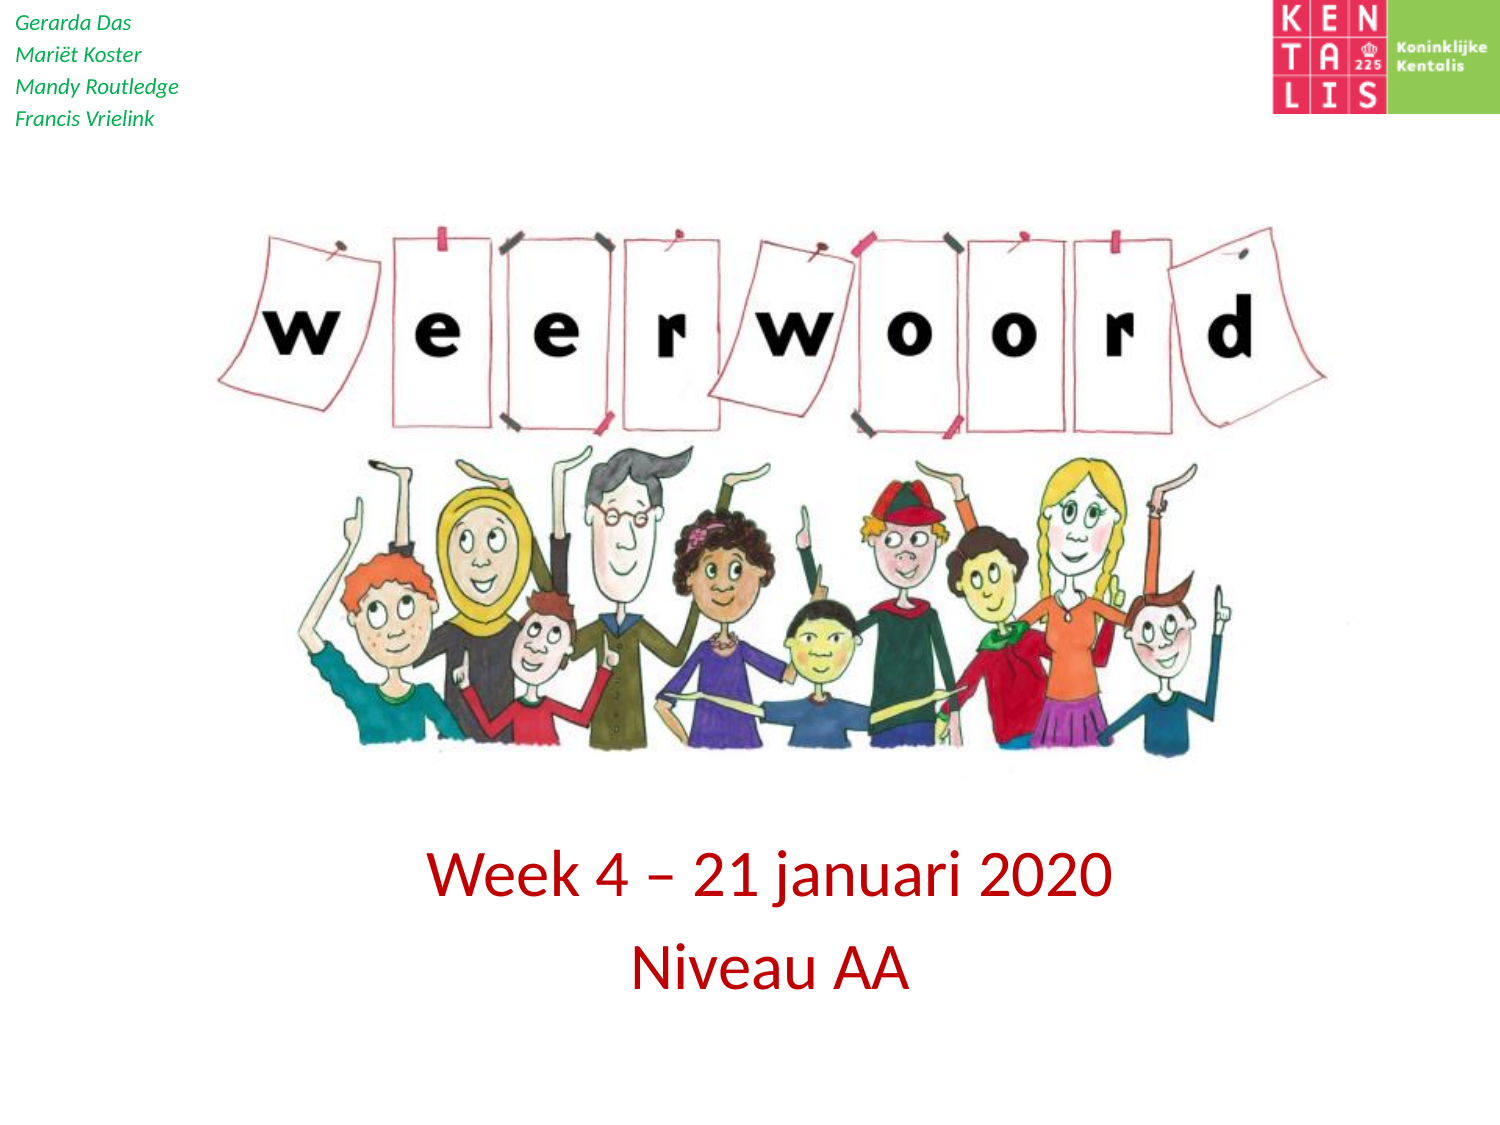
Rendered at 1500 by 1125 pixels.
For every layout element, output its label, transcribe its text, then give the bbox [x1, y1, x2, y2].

picture [1272, 0, 1500, 114]
subtitle Week 4 – 21 januari 2020 Niveau AA [194, 822, 1346, 1035]
text_box Gerarda Das Mariët Koster Mandy Routledge Francis Vrielink [0, 0, 420, 197]
picture [182, 176, 1359, 780]
